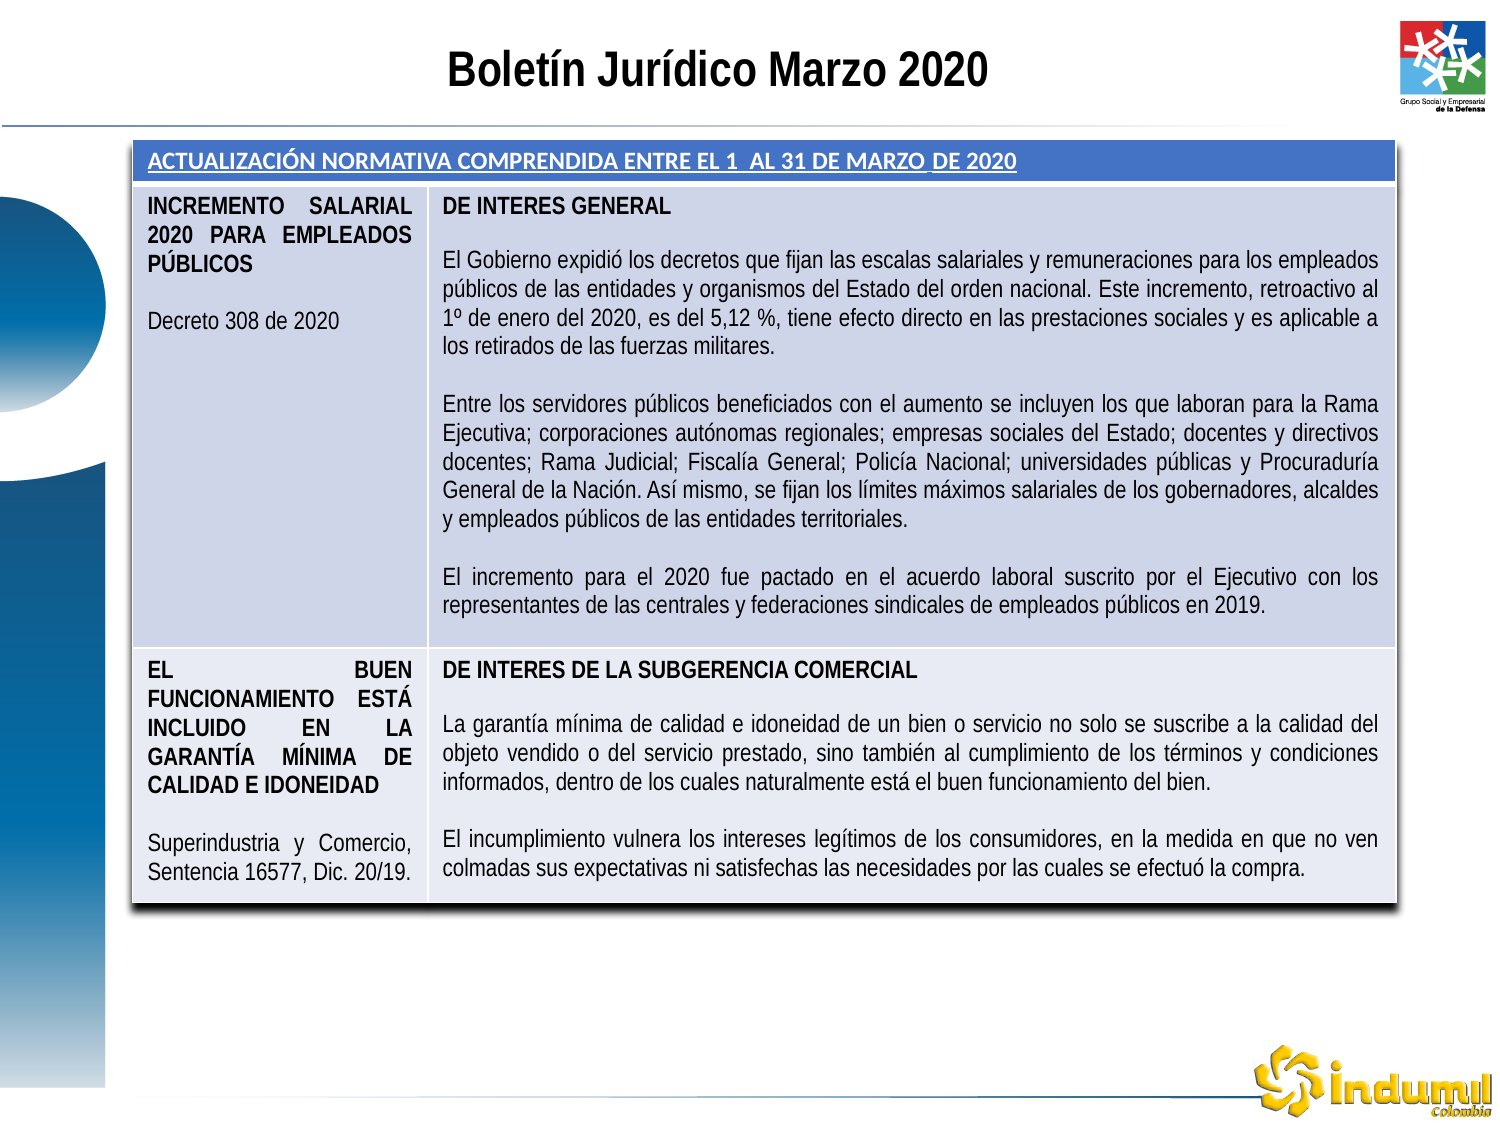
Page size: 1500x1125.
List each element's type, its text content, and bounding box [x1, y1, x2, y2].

table_cell INCREMENTO SALARIAL 2020 PARA EMPLEADOS PÚBLICOS Decreto 308 de 2020 [133, 187, 427, 647]
table_cell DE INTERES DE LA SUBGERENCIA COMERCIAL La garantía mínima de calidad e idoneidad de un bien o servicio no solo se suscribe a la calidad del objeto vendido o del servicio prestado, sino también al cumplimiento de los términos y condiciones informados, dentro de los cuales naturalmente está el buen funcionamiento del bien. El incumplimiento vulnera los intereses legítimos de los consumidores, en la medida en que no ven colmadas sus expectativas ni satisfechas las necesidades por las cuales se efectuó la compra. [429, 649, 1395, 902]
table_cell EL BUEN FUNCIONAMIENTO ESTÁ INCLUIDO EN LA GARANTÍA MÍNIMA DE CALIDAD E IDONEIDAD Superindustria y Comercio, Sentencia 16577, Dic. 20/19. [133, 649, 427, 902]
table_header ACTUALIZACIÓN NORMATIVA COMPRENDIDA ENTRE EL 1 AL 31 DE MARZO DE 2020 [133, 140, 1395, 181]
picture [0, 0, 1500, 1125]
table_cell DE INTERES GENERAL El Gobierno expidió los decretos que fijan las escalas salariales y remuneraciones para los empleados públicos de las entidades y organismos del Estado del orden nacional. Este incremento, retroactivo al 1º de enero del 2020, es del 5,12 %, tiene efecto directo en las prestaciones sociales y es aplicable a los retirados de las fuerzas militares. Entre los servidores públicos beneficiados con el aumento se incluyen los que laboran para la Rama Ejecutiva; corporaciones autónomas regionales; empresas sociales del Estado; docentes y directivos docentes; Rama Judicial; Fiscalía General; Policía Nacional; universidades públicas y Procuraduría General de la Nación. Así mismo, se fijan los límites máximos salariales de los gobernadores, alcaldes y empleados públicos de las entidades territoriales. El incremento para el 2020 fue pactado en el acuerdo laboral suscrito por el Ejecutivo con los representantes de las centrales y federaciones sindicales de empleados públicos en 2019. [429, 187, 1395, 647]
text_box Boletín Jurídico Marzo 2020 [65, 28, 1372, 104]
